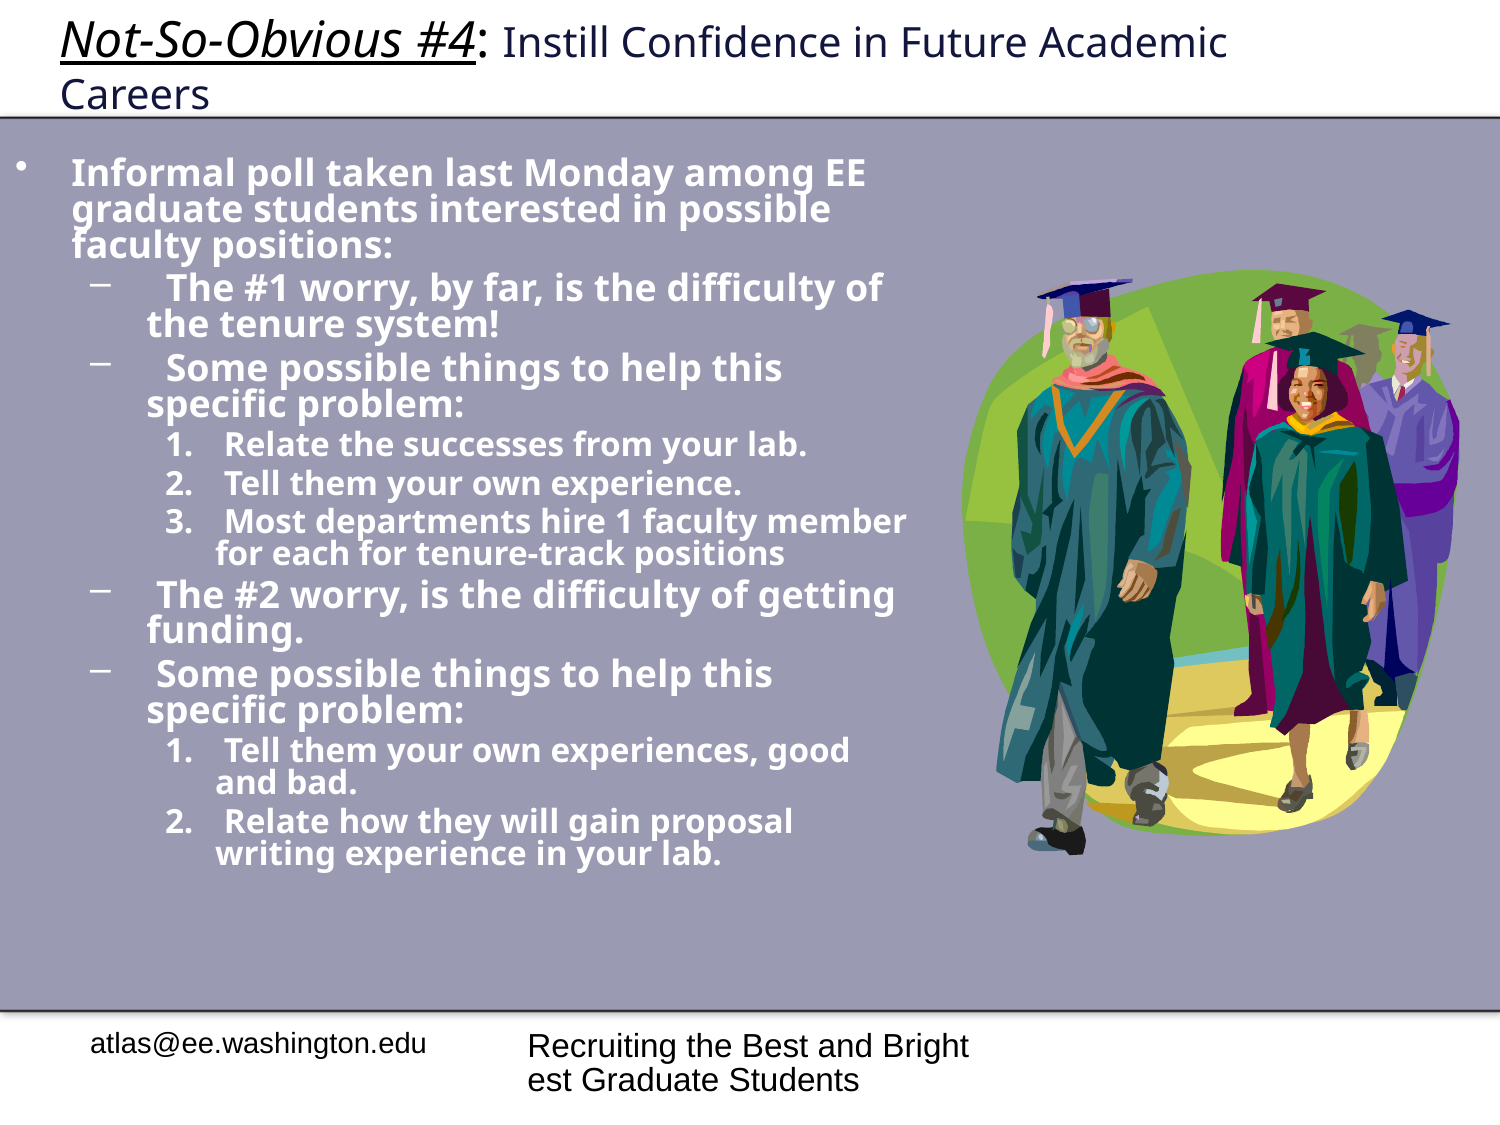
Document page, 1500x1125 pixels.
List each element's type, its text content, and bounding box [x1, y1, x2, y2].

footer Recruiting the Best and Brightest Graduate Students [512, 1016, 988, 1096]
list Informal poll taken last Monday among EE graduate students interested in possible faculty positions: The #1 worry, by far, is the difficulty of the tenure system! Some possible things to help this specific problem: Relate the successes from your lab. Tell them your own experience. Most departments hire 1 faculty member for each for tenure-track positions The #2 worry, is the difficulty of getting funding. Some possible things to help this specific problem: Tell them your own experiences, good and bad. Relate how they will gain proposal writing experience in your lab. [0, 149, 930, 976]
title Not-So-Obvious #4: Instill Confidence in Future Academic Careers [44, 12, 1395, 113]
slide_number atlas@ee.washington.edu [74, 1016, 460, 1096]
picture [0, 0, 1500, 1125]
